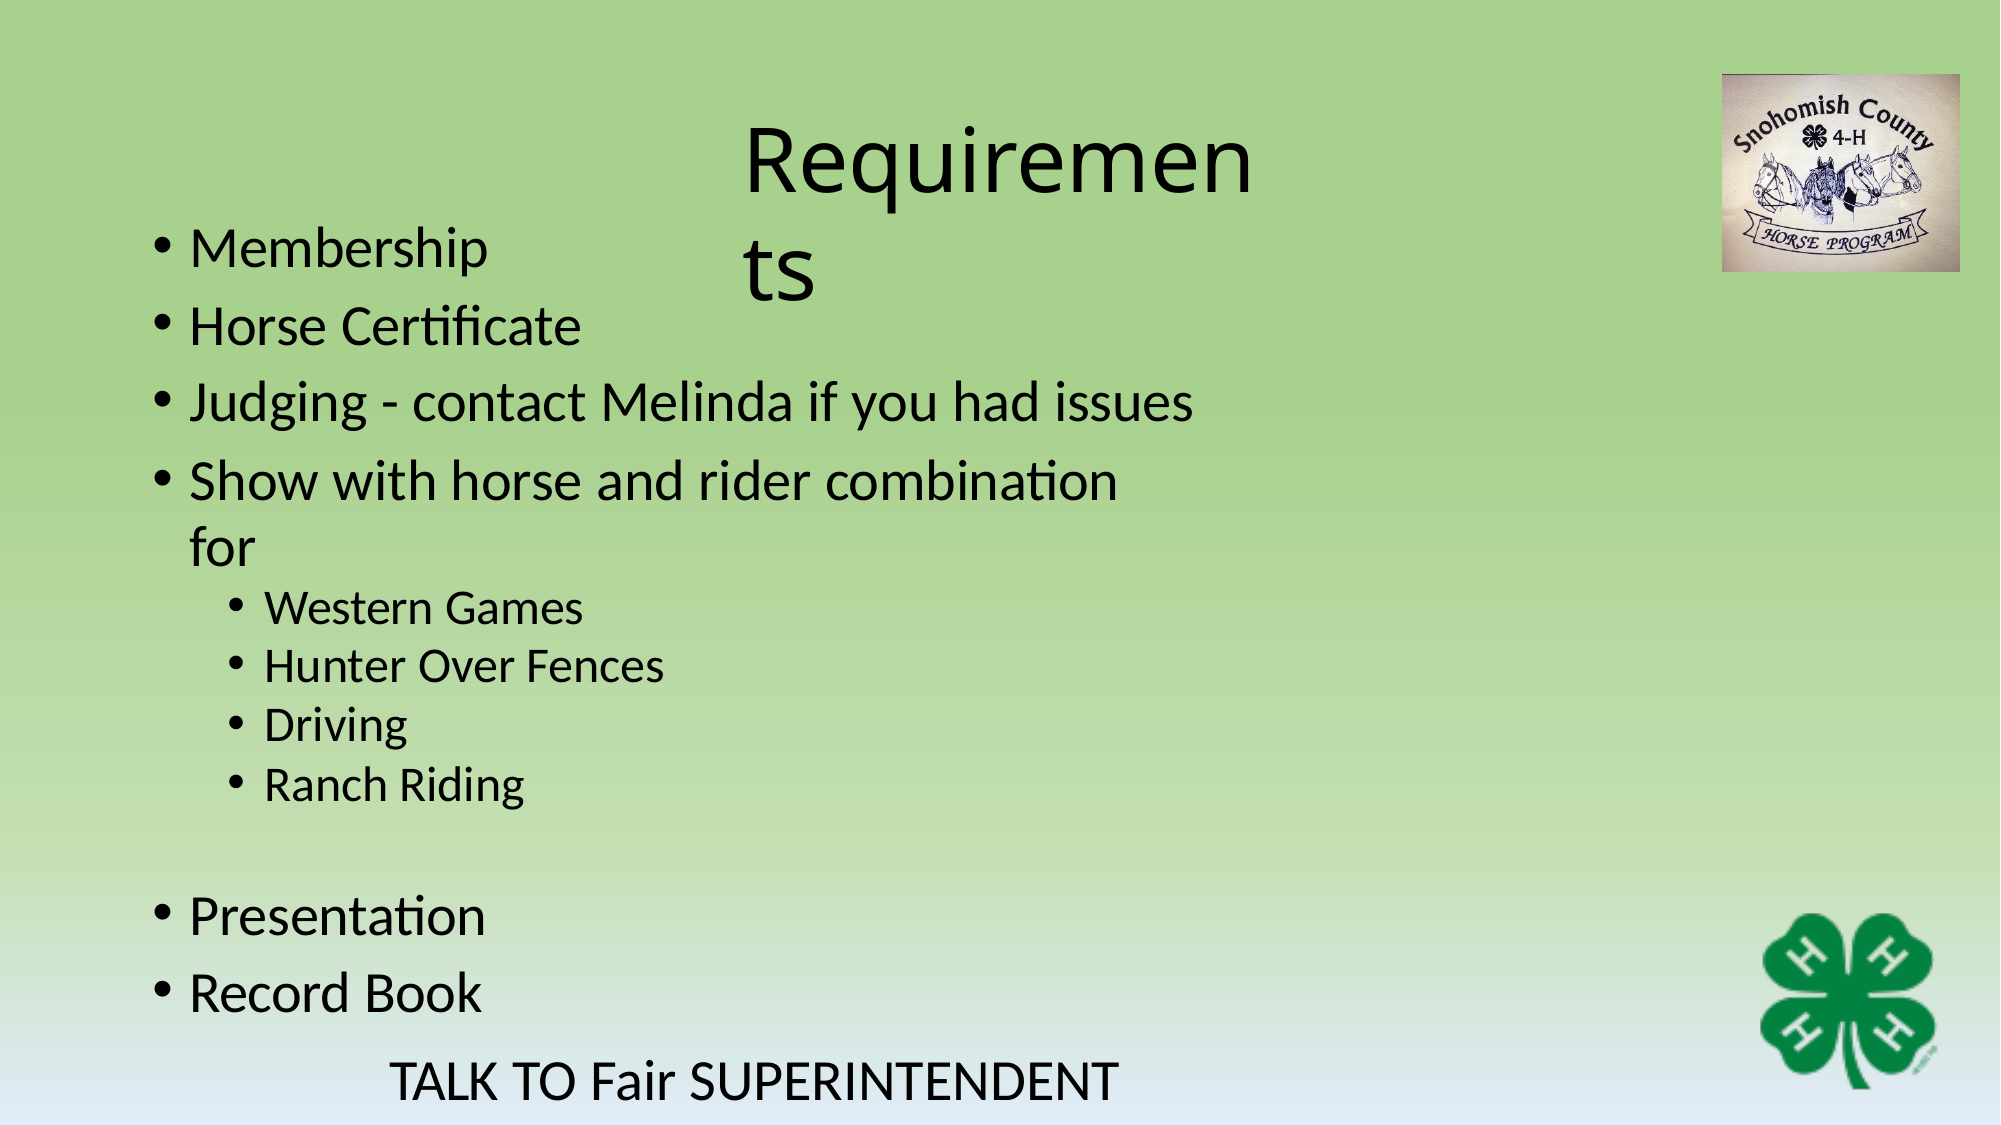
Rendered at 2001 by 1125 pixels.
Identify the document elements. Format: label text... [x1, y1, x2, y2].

text_box Membership Horse Certificate Judging - contact Melinda if you had issues Show with horse and rider combination for Western Games Hunter Over Fences Driving Ranch Riding Presentation Record Book TALK TO Fair SUPERINTENDENT OF ANY CONCERNS [150, 200, 1613, 1125]
title Requirements [740, 101, 1260, 200]
picture [0, 0, 2000, 1125]
